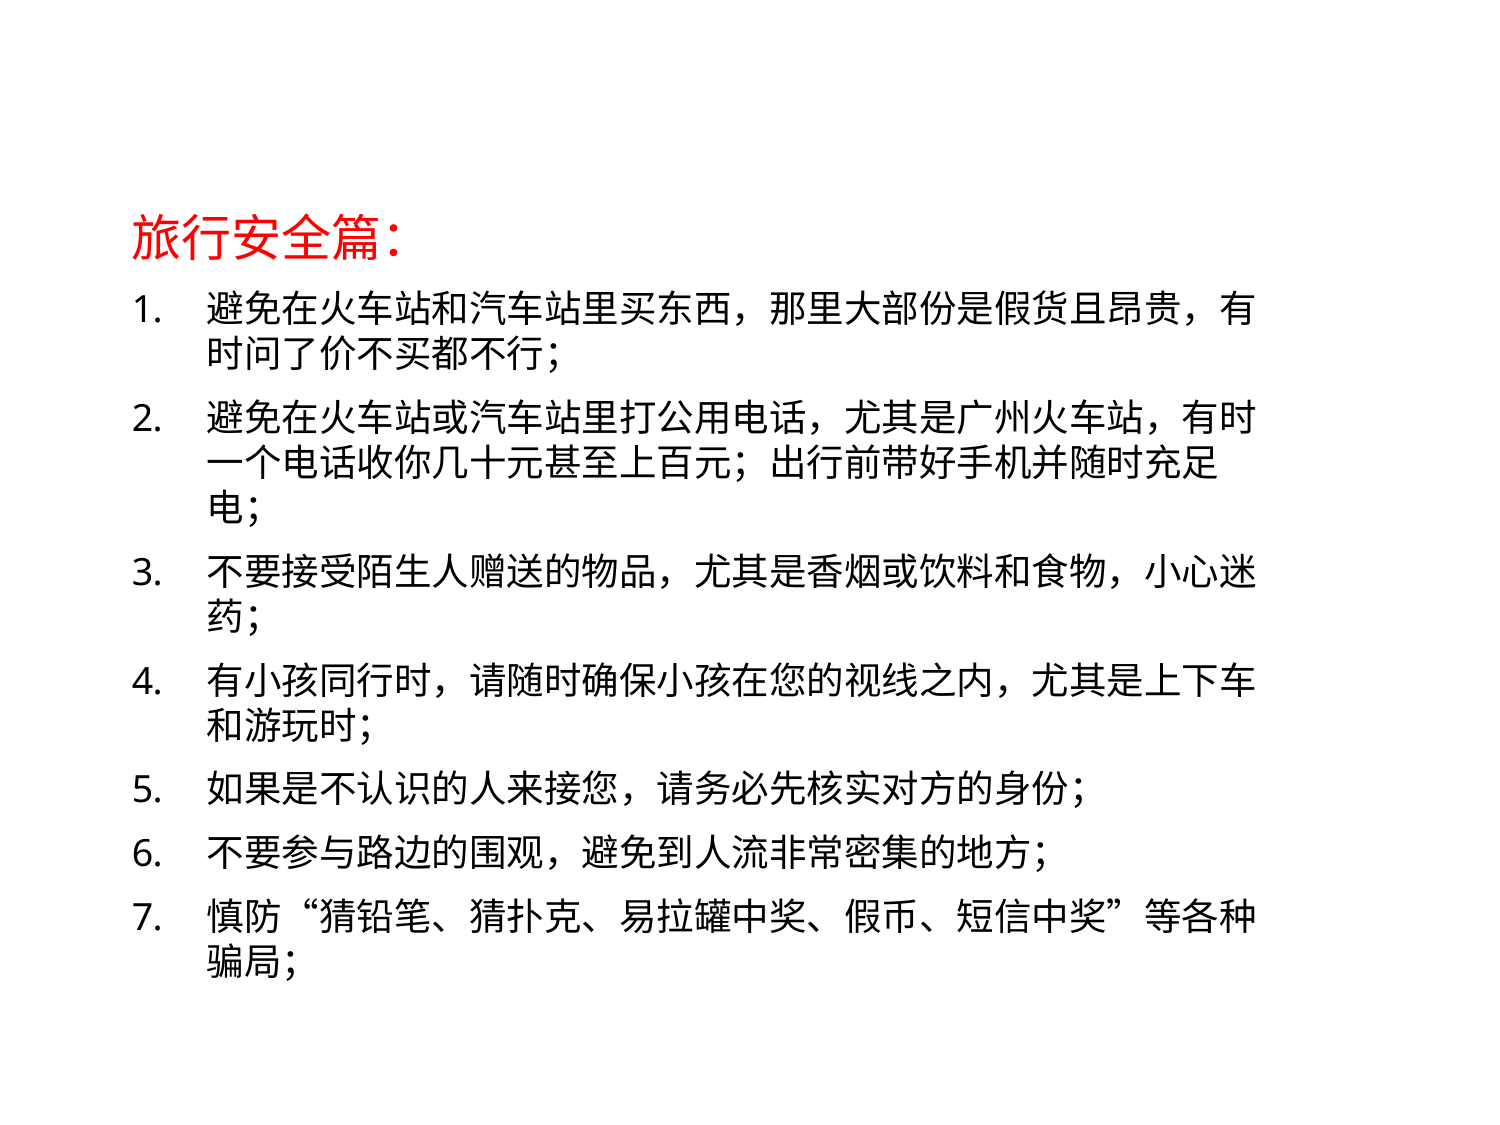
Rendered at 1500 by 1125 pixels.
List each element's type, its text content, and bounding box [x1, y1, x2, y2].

text_box 旅行安全篇： 避免在火车站和汽车站里买东西，那里大部份是假货且昂贵，有时问了价不买都不行； 避免在火车站或汽车站里打公用电话，尤其是广州火车站，有时一个电话收你几十元甚至上百元；出行前带好手机并随时充足电； 不要接受陌生人赠送的物品，尤其是香烟或饮料和食物，小心迷药； 有小孩同行时，请随时确保小孩在您的视线之内，尤其是上下车和游玩时； 如果是不认识的人来接您，请务必先核实对方的身份； 不要参与路边的围观，避免到人流非常密集的地方； 慎防“猜铅笔、猜扑克、易拉罐中奖、假币、短信中奖”等各种骗局； [117, 199, 1283, 991]
